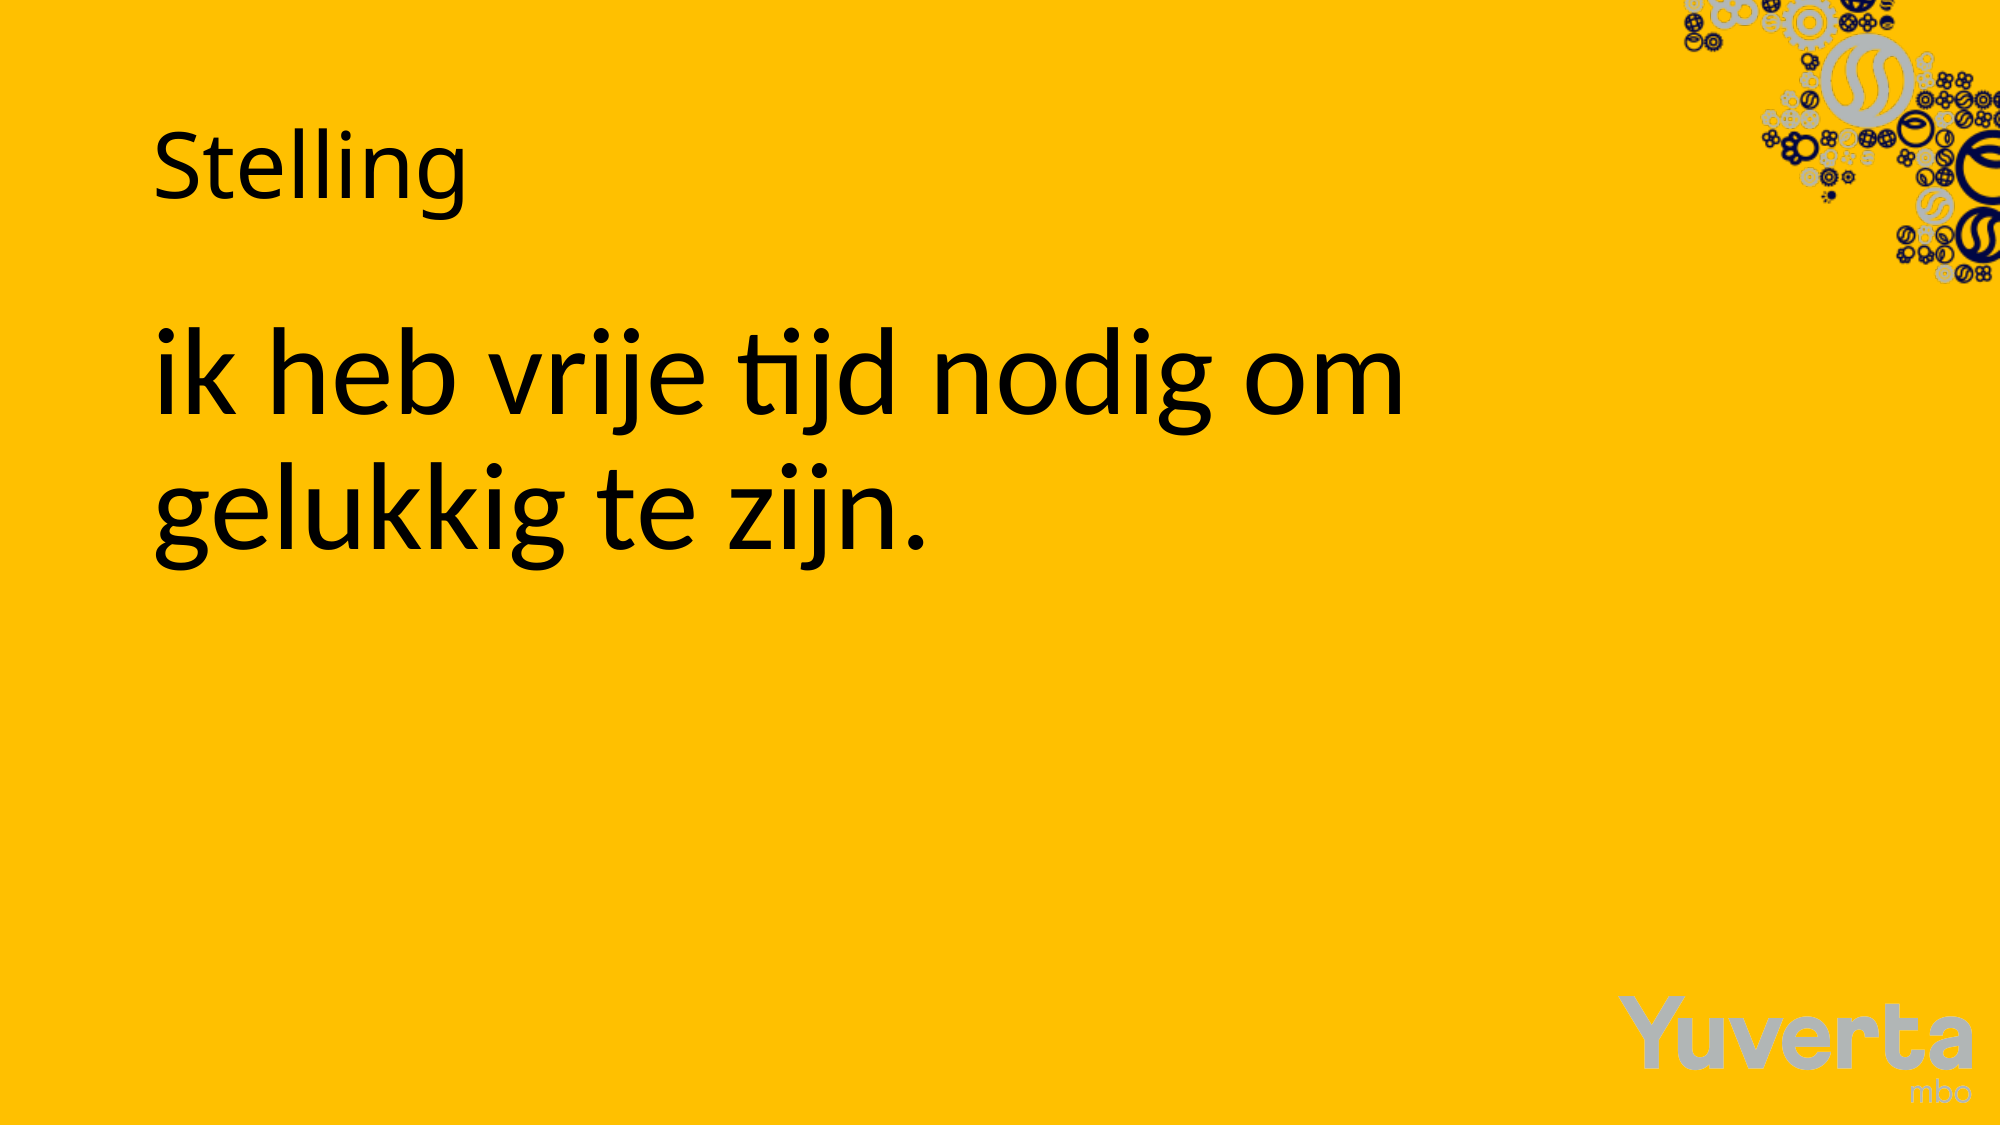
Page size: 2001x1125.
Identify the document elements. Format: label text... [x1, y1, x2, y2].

list ik heb vrije tijd nodig om gelukkig te zijn. [137, 299, 1863, 1014]
picture [0, 0, 2000, 1125]
title Stelling [137, 59, 1863, 278]
